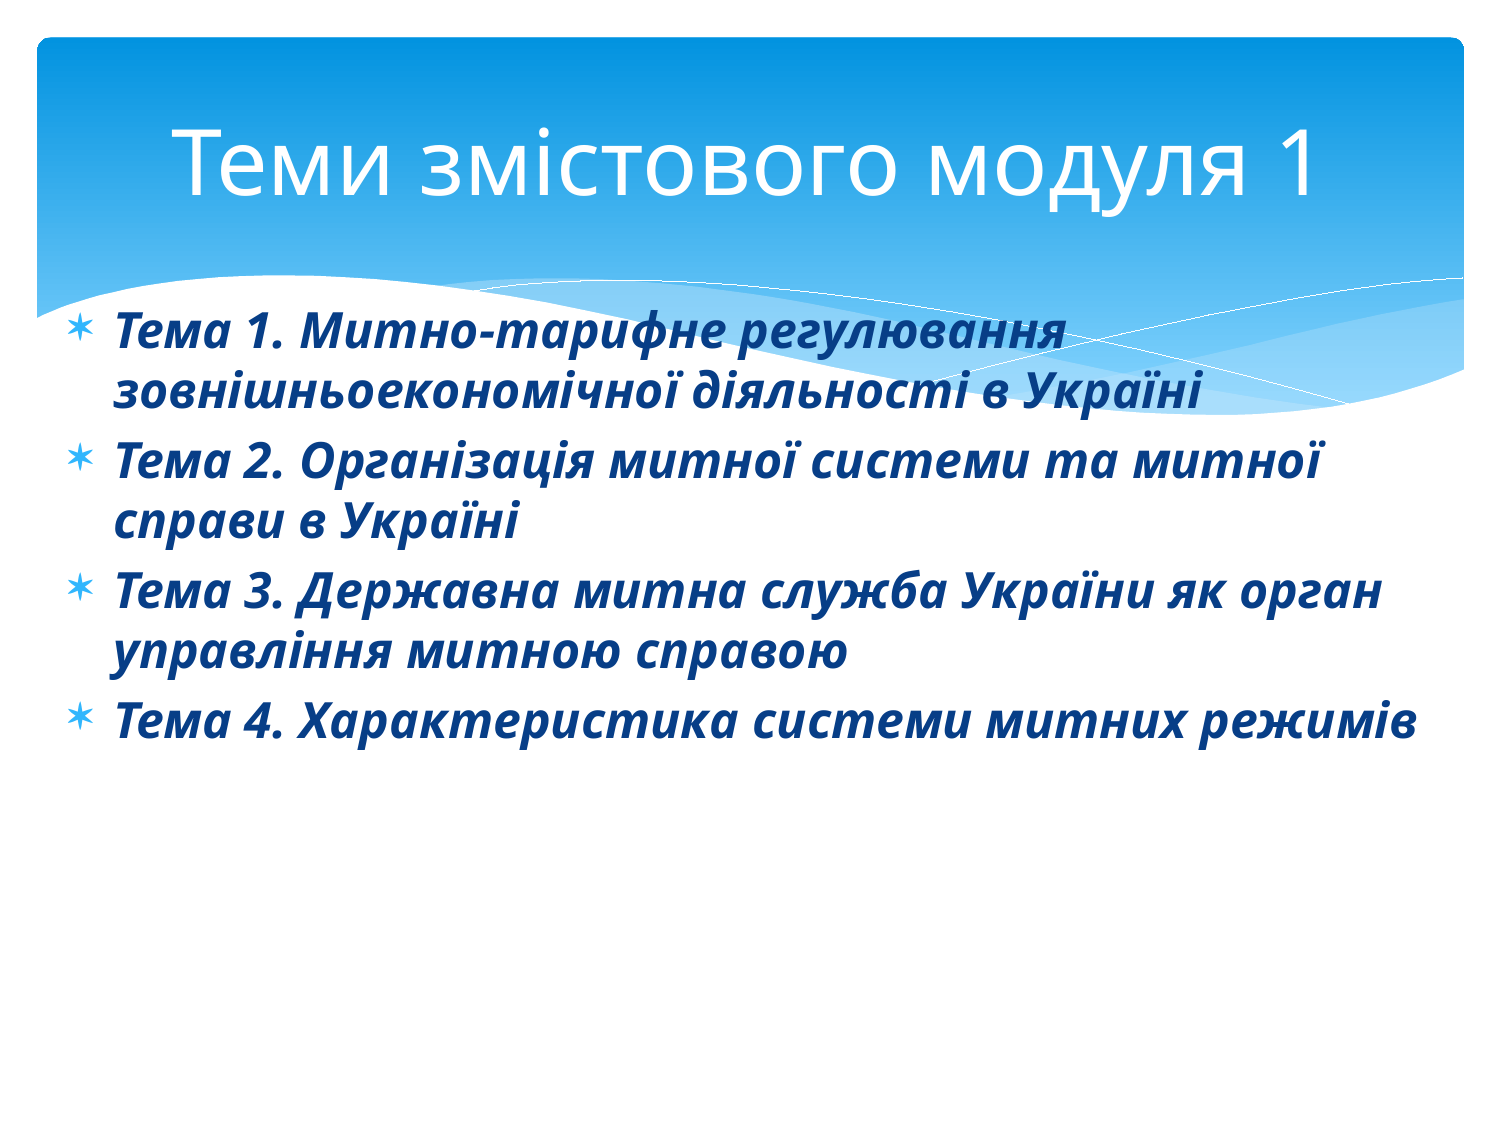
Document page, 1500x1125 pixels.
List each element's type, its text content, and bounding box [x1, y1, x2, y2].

title Теми змістового модуля 1 [75, 55, 1425, 261]
list Тема 1. Митно-тарифне регулювання зовнішньоекономічної діяльності в Україні Тема 2. Організація митної системи та митної справи в Україні Тема 3. Державна митна служба України як орган управління митною справою Тема 4. Характеристика системи митних режимів [53, 290, 1459, 1005]
